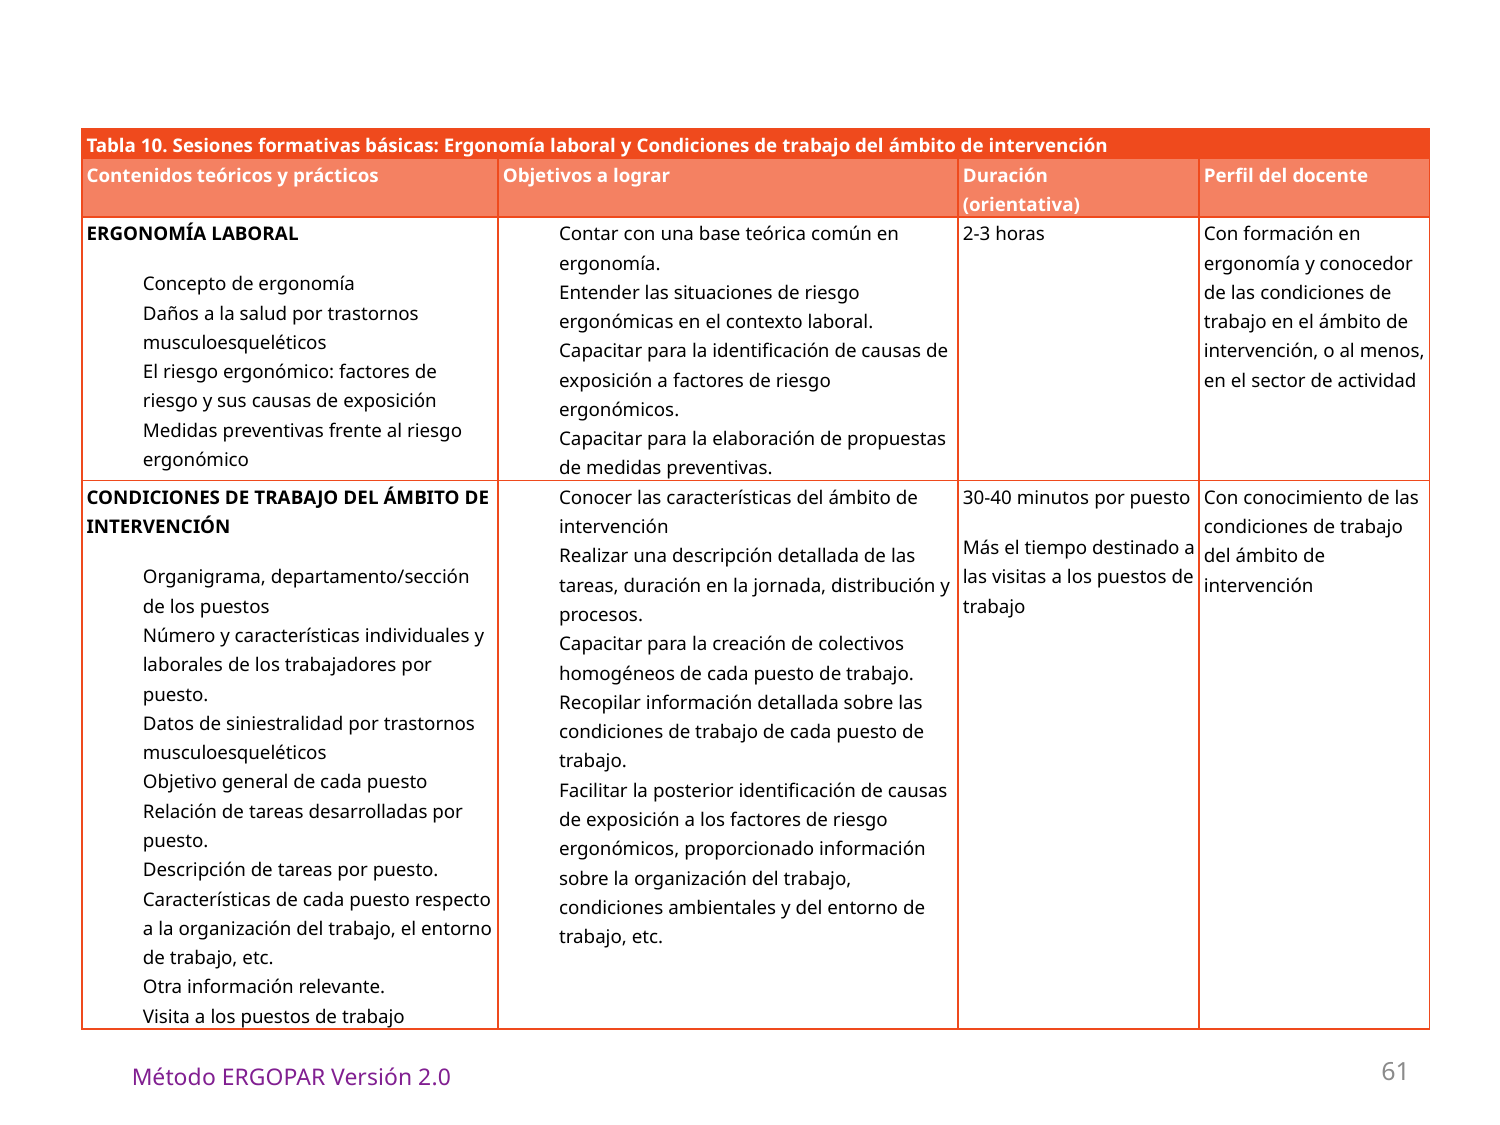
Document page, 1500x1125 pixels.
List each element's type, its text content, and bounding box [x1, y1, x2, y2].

table_cell Conocer las características del ámbito de intervención Realizar una descripción detallada de las tareas, duración en la jornada, distribución y procesos. Capacitar para la creación de colectivos homogéneos de cada puesto de trabajo. Recopilar información detallada sobre las condiciones de trabajo de cada puesto de trabajo. Facilitar la posterior identificación de causas de exposición a los factores de riesgo ergonómicos, proporcionado información sobre la organización del trabajo, condiciones ambientales y del entorno de trabajo, etc. [499, 481, 957, 1028]
table_cell Con conocimiento de las condiciones de trabajo del ámbito de intervención [1200, 481, 1429, 1028]
table_cell Condiciones de trabajo DEL ámbito de intervención Organigrama, departamento/sección de los puestos Número y características individuales y laborales de los trabajadores por puesto. Datos de siniestralidad por trastornos musculoesqueléticos Objetivo general de cada puesto Relación de tareas desarrolladas por puesto. Descripción de tareas por puesto. Características de cada puesto respecto a la organización del trabajo, el entorno de trabajo, etc. Otra información relevante. Visita a los puestos de trabajo [83, 481, 497, 1028]
table_cell Contenidos teóricos y prácticos [83, 159, 497, 216]
table_cell Objetivos a lograr [499, 159, 957, 216]
table_header Tabla 10. Sesiones formativas básicas: Ergonomía laboral y Condiciones de trabajo del ámbito de intervención [83, 130, 1429, 157]
table_cell 2-3 horas [959, 218, 1198, 480]
slide_number 61 [1074, 1042, 1425, 1103]
text_box Método ERGOPAR Versión 2.0 [117, 1054, 938, 1097]
table_cell Duración (orientativa) [959, 159, 1198, 216]
table_cell ERGONOMÍA LABORAL Concepto de ergonomía Daños a la salud por trastornos musculoesqueléticos El riesgo ergonómico: factores de riesgo y sus causas de exposición Medidas preventivas frente al riesgo ergonómico [83, 218, 497, 480]
table_cell Perfil del docente [1200, 159, 1429, 216]
table_cell 30-40 minutos por puesto Más el tiempo destinado a las visitas a los puestos de trabajo [959, 481, 1198, 1028]
table_cell Con formación en ergonomía y conocedor de las condiciones de trabajo en el ámbito de intervención, o al menos, en el sector de actividad [1200, 218, 1429, 480]
table_cell Contar con una base teórica común en ergonomía. Entender las situaciones de riesgo ergonómicas en el contexto laboral. Capacitar para la identificación de causas de exposición a factores de riesgo ergonómicos. Capacitar para la elaboración de propuestas de medidas preventivas. [499, 218, 957, 480]
